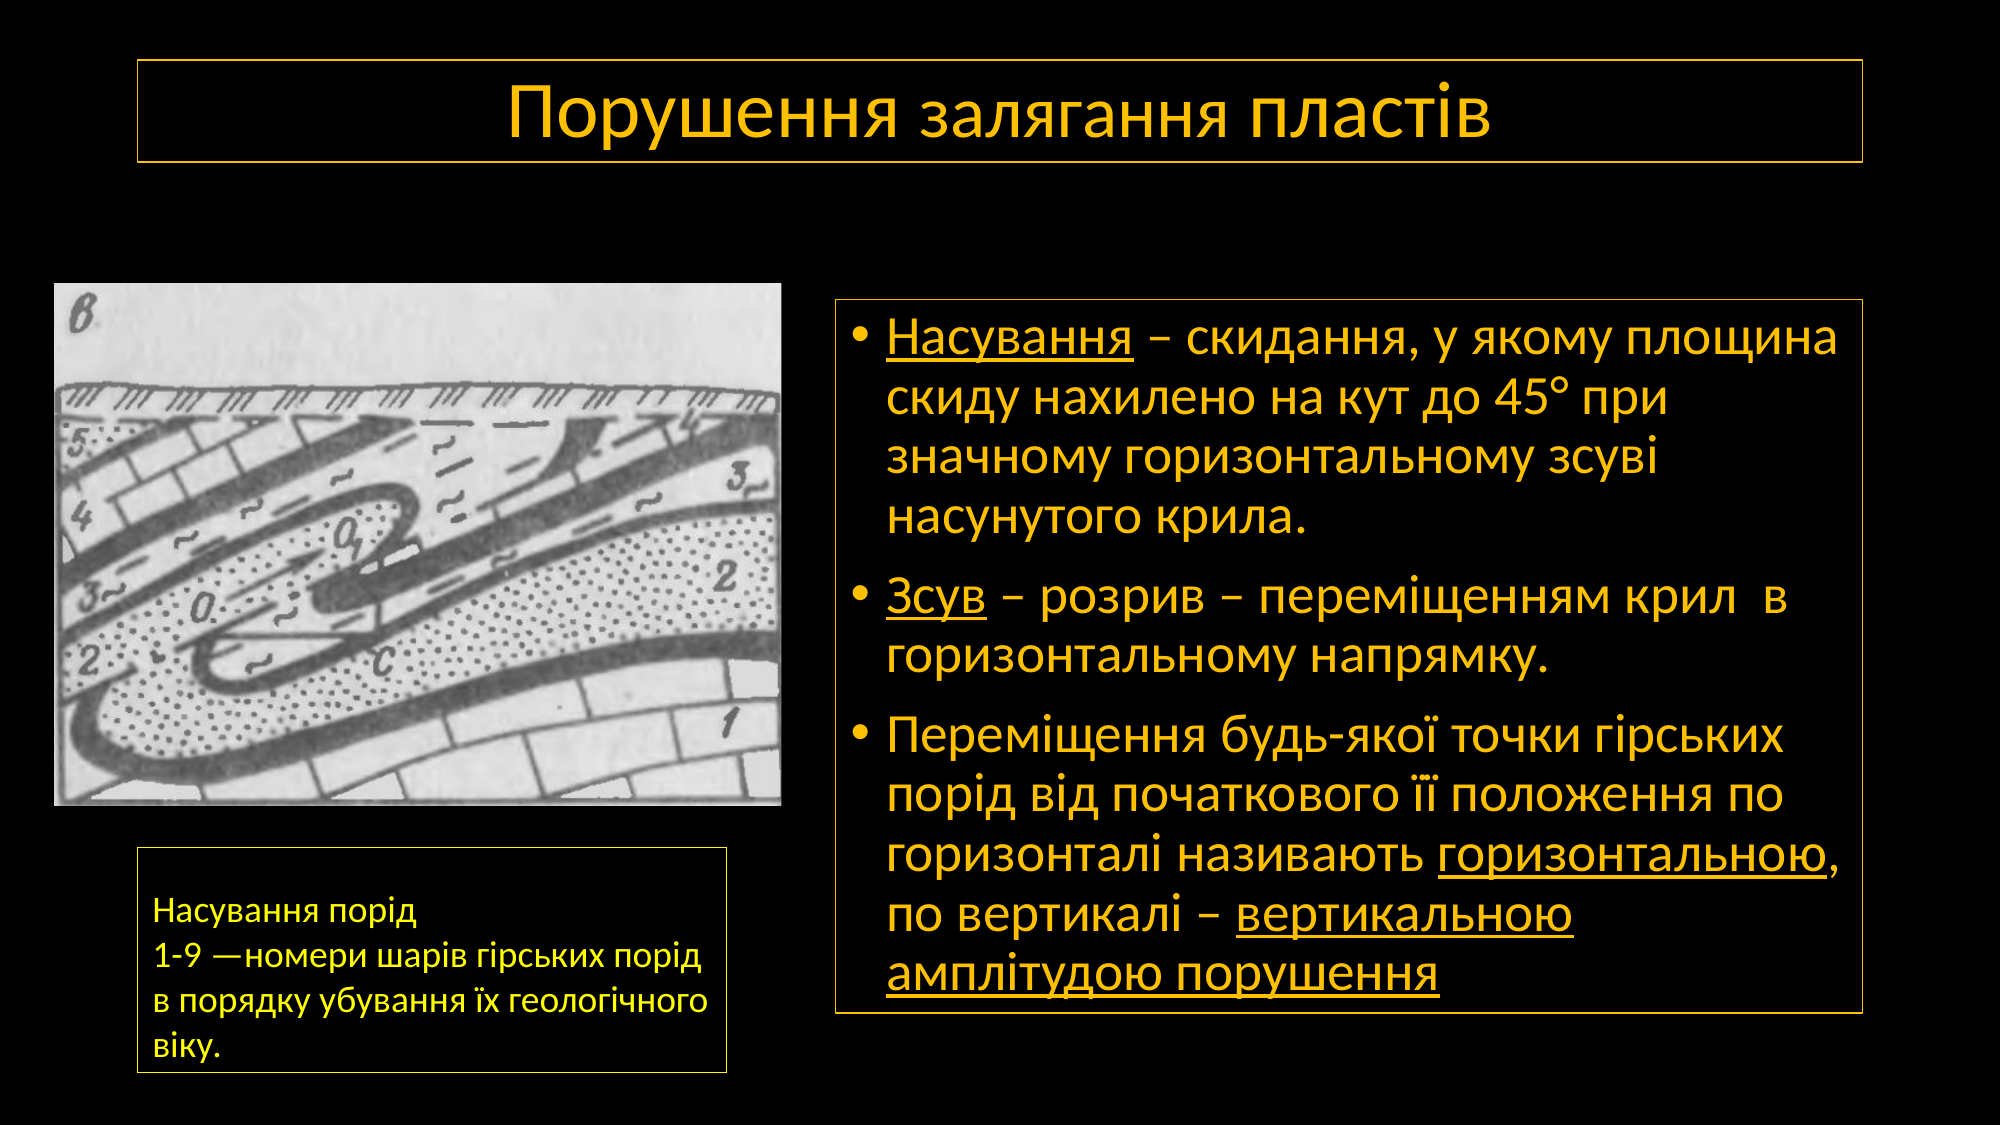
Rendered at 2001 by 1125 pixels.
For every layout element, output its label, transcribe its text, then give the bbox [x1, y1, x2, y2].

title Порушення залягання пластів [137, 59, 1863, 163]
picture [53, 283, 782, 806]
list Насування – скидання, у якому площина скиду нахилено на кут до 45° при значному горизонтальному зсуві насунутого крила. Зсув – розрив – переміщенням крил в горизонтальному напрямку. Переміщення будь-якої точки гірських порід від початкового її положення по горизонталі називають горизонтальною, по вертикалі – вертикальною амплітудою порушення [835, 299, 1863, 1014]
text_box Насування порід 1-9 —номери шарів гірських порід в порядку убування їх геологічного віку. [137, 847, 727, 1073]
